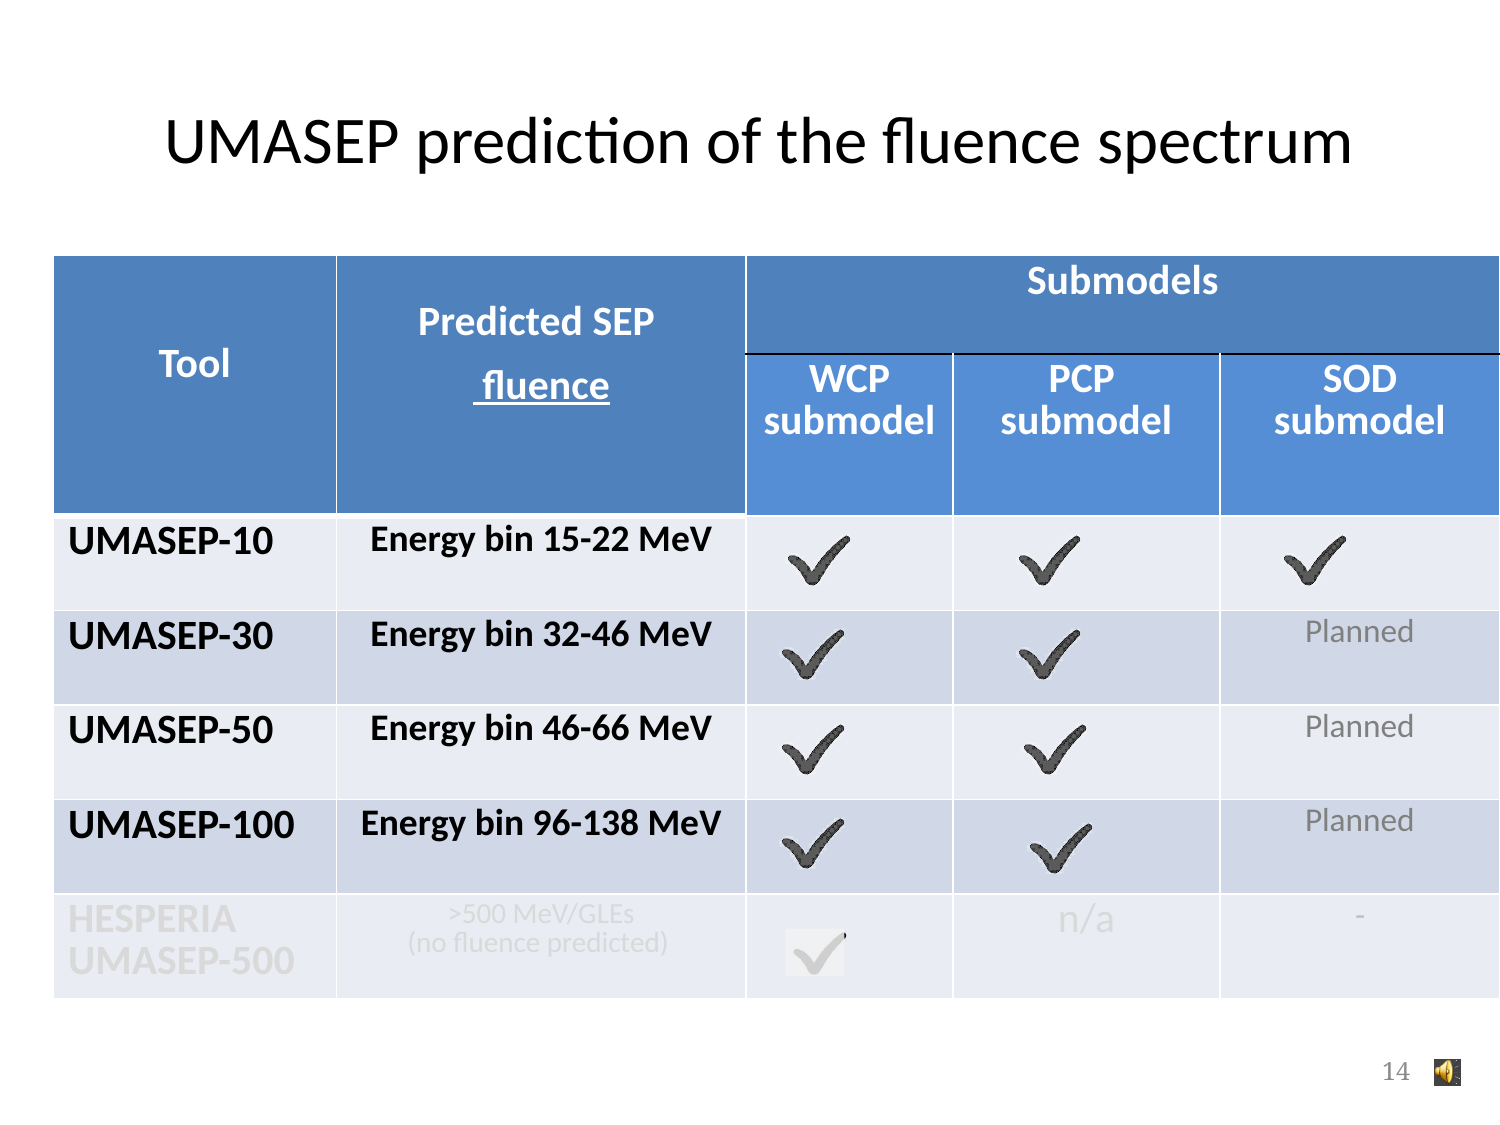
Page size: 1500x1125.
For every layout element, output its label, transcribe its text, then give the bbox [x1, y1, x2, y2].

table_cell Planned [1221, 611, 1499, 704]
table_header Predicted SEP fluence [337, 256, 745, 513]
picture [785, 534, 851, 587]
table_cell [954, 611, 1219, 704]
table_cell Energy bin 15-22 MeV [337, 519, 745, 610]
picture [1015, 534, 1081, 587]
table_cell [747, 895, 952, 998]
picture [1027, 822, 1093, 875]
table_cell [747, 800, 952, 893]
picture [1021, 722, 1087, 776]
table_cell [747, 706, 952, 799]
table_header Tool [54, 256, 336, 513]
table_cell Planned [1221, 800, 1499, 893]
picture [779, 722, 845, 776]
table_cell [747, 517, 952, 610]
text_box [783, 927, 846, 978]
picture [1433, 1058, 1463, 1088]
table_cell Energy bin 32-46 MeV [337, 611, 745, 704]
table_cell UMASEP-30 [54, 611, 336, 704]
table_cell [954, 517, 1219, 610]
table_cell HESPERIA UMASEP-500 [54, 895, 336, 998]
picture [779, 628, 845, 681]
table_cell [1221, 517, 1499, 610]
table_cell [954, 706, 1219, 799]
table_cell UMASEP-50 [54, 706, 336, 799]
picture [791, 931, 848, 977]
table_cell Energy bin 46-66 MeV [337, 706, 745, 799]
picture [779, 817, 845, 870]
title UMASEP prediction of the fluence spectrum [76, 42, 1427, 231]
table_cell UMASEP-10 [54, 519, 336, 610]
table_header Submodels [747, 256, 1499, 353]
table_cell [954, 800, 1219, 893]
table_cell - [1221, 895, 1499, 998]
table_cell Planned [1221, 706, 1499, 799]
table_cell UMASEP-100 [54, 800, 336, 893]
table_cell >500 MeV/GLEs (no fluence predicted) [337, 895, 745, 998]
picture [1015, 628, 1081, 681]
slide_number 14 [1074, 1042, 1425, 1103]
table_cell PCP submodel [954, 355, 1219, 515]
table_cell Energy bin 96-138 MeV [337, 800, 745, 893]
table_cell SOD submodel [1221, 355, 1499, 515]
picture [1281, 534, 1347, 587]
table_cell n/a [954, 895, 1219, 998]
table_cell [747, 611, 952, 704]
table_cell WCP submodel [747, 355, 952, 515]
